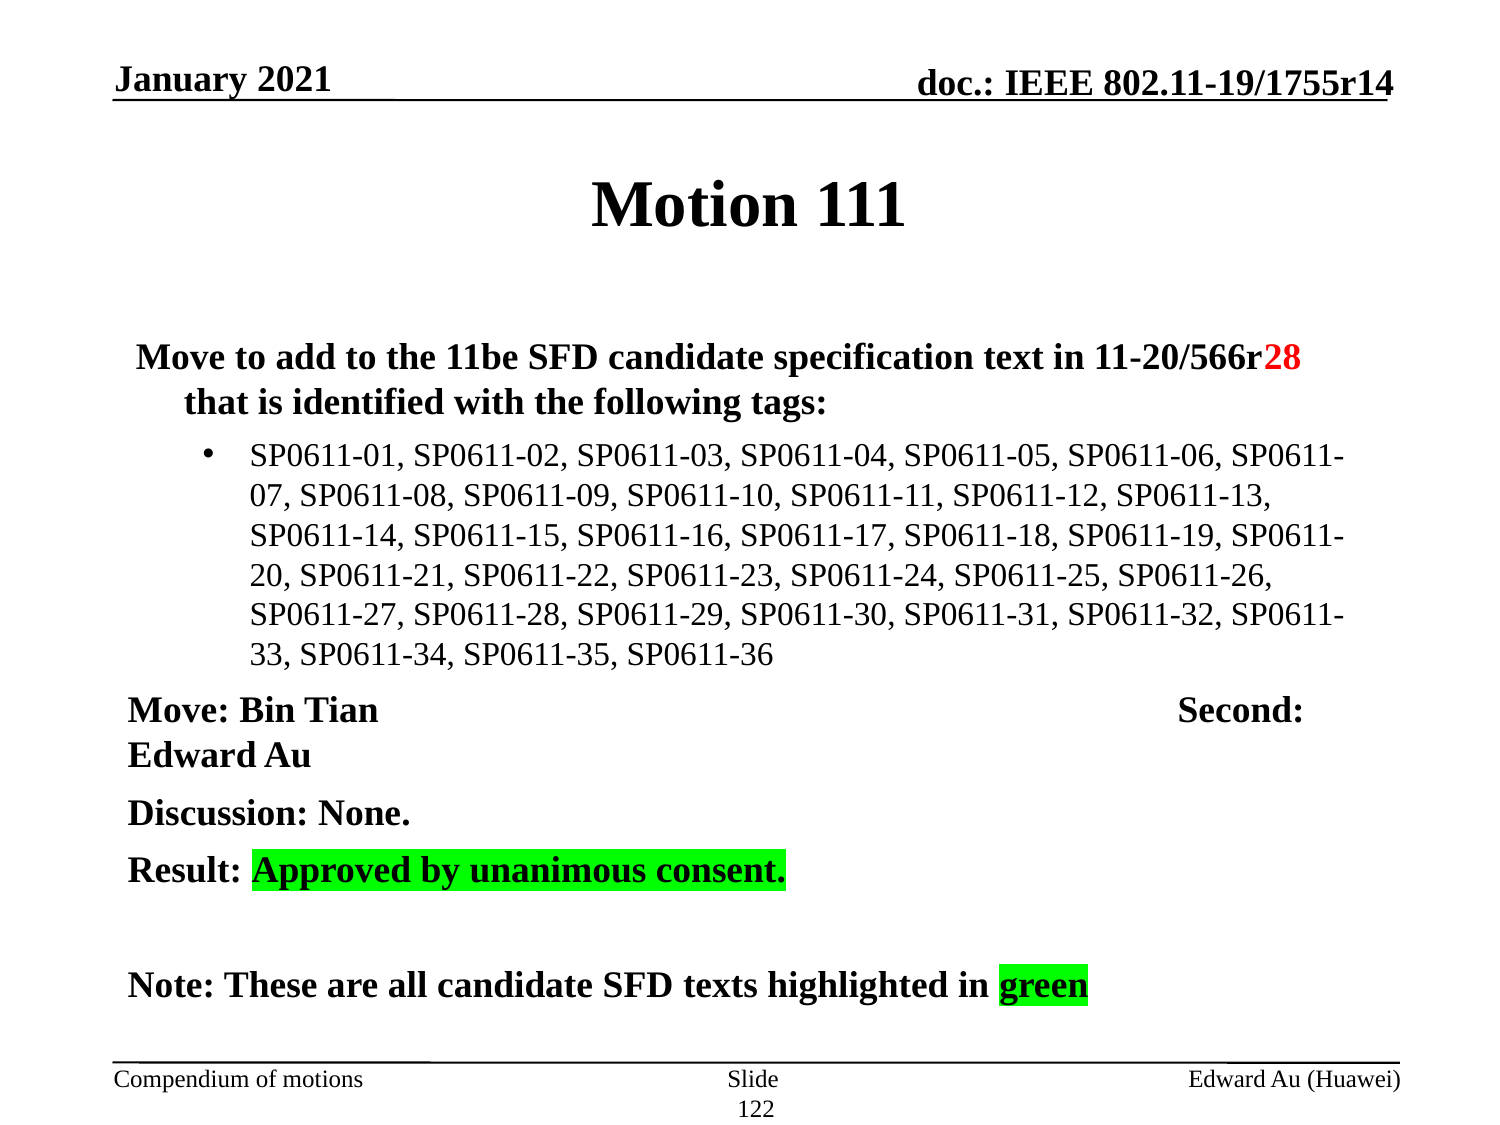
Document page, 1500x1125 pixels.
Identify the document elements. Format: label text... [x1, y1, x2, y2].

slide_number Slide 122 [712, 1061, 800, 1123]
list Move to add to the 11be SFD candidate specification text in 11-20/566r28 that is identified with the following tags: SP0611-01, SP0611-02, SP0611-03, SP0611-04, SP0611-05, SP0611-06, SP0611-07, SP0611-08, SP0611-09, SP0611-10, SP0611-11, SP0611-12, SP0611-13, SP0611-14, SP0611-15, SP0611-16, SP0611-17, SP0611-18, SP0611-19, SP0611-20, SP0611-21, SP0611-22, SP0611-23, SP0611-24, SP0611-25, SP0611-26, SP0611-27, SP0611-28, SP0611-29, SP0611-30, SP0611-31, SP0611-32, SP0611-33, SP0611-34, SP0611-35, SP0611-36 Move: Bin Tian Second: Edward Au Discussion: None. Result: Approved by unanimous consent. Note: These are all candidate SFD texts highlighted in green [112, 324, 1388, 1000]
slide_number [114, 54, 423, 100]
title Motion 111 [112, 112, 1388, 288]
footer Edward Au (Huawei) [878, 1061, 1402, 1093]
